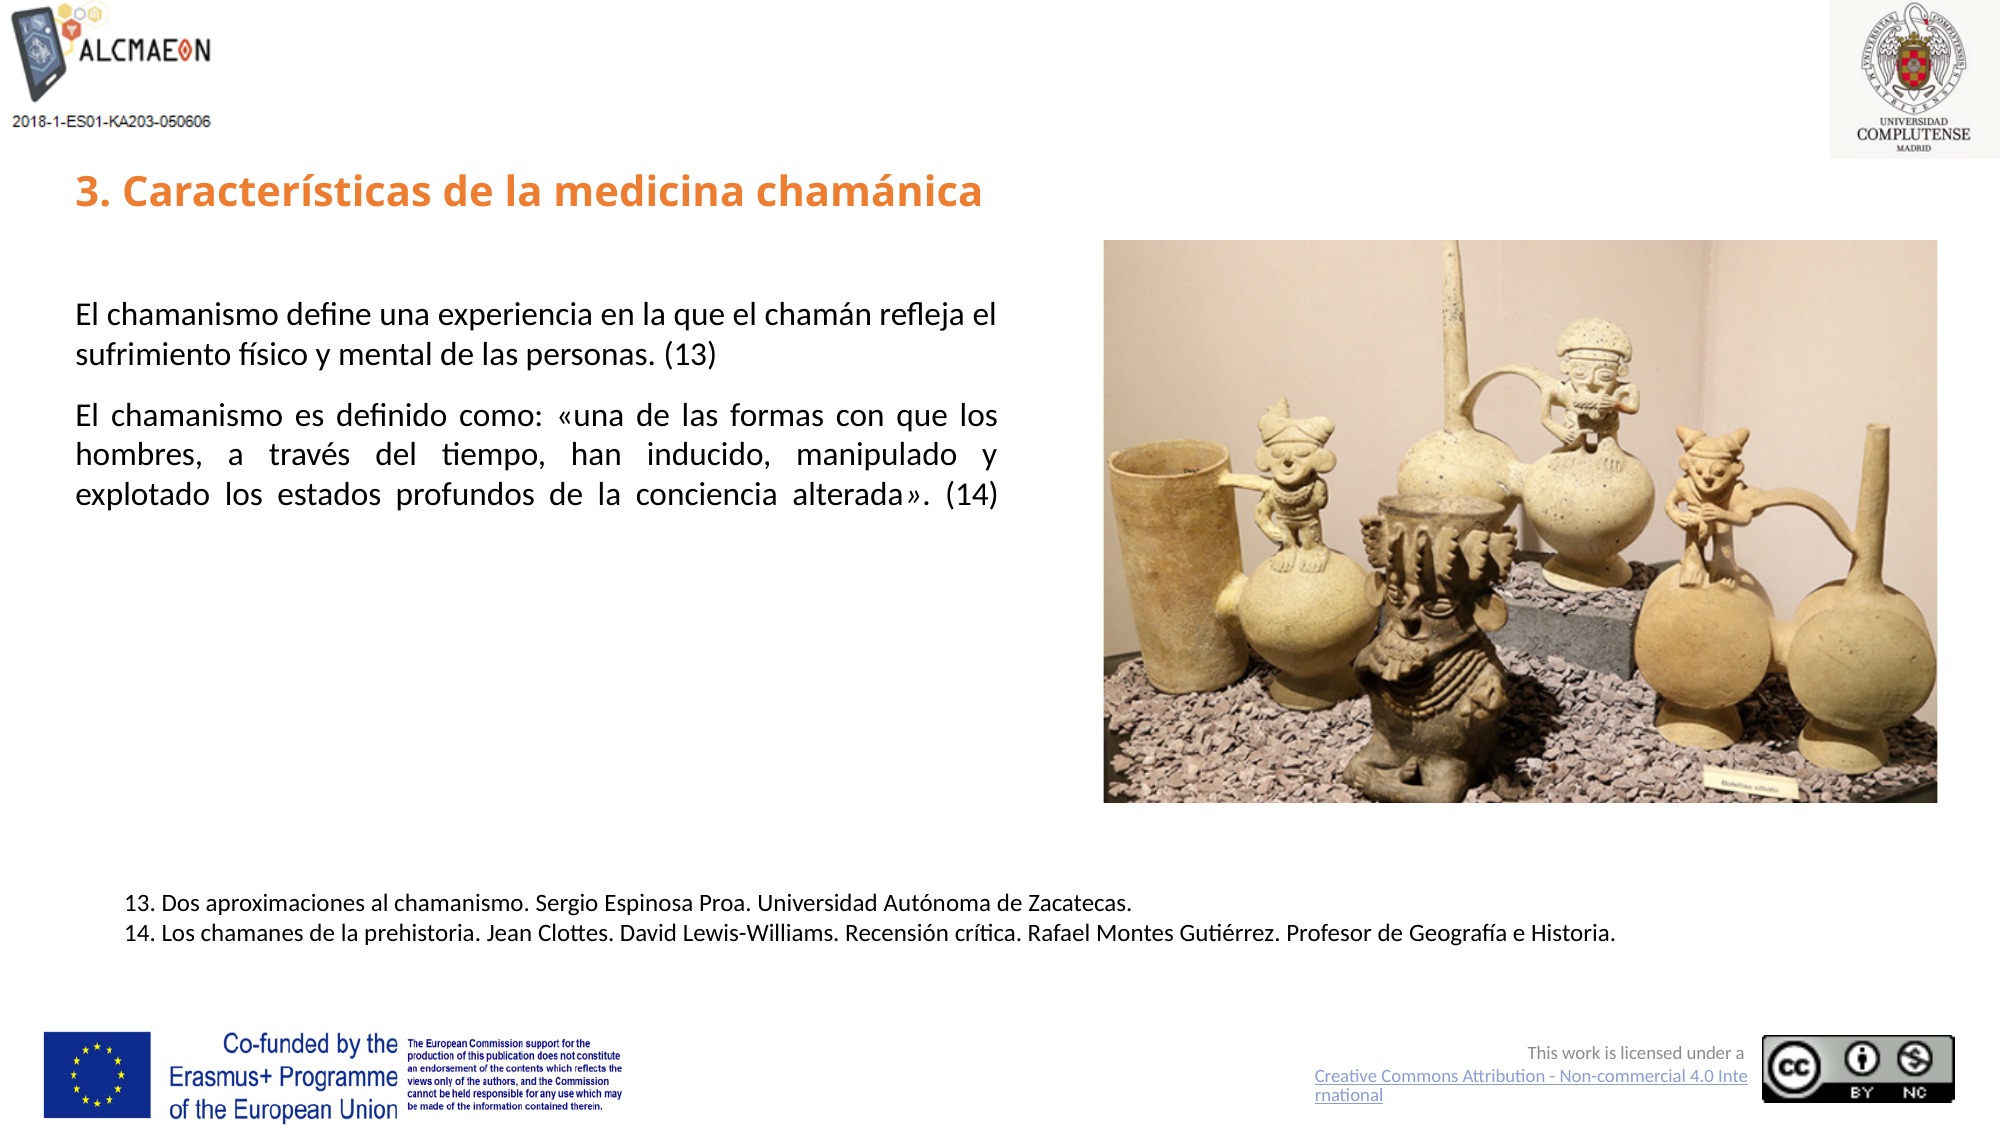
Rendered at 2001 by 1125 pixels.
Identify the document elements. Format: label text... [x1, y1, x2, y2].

title 3. Características de la medicina chamánica [60, 146, 1786, 241]
picture [1103, 240, 1938, 803]
list El chamanismo define una experiencia en la que el chamán refleja el sufrimiento físico y mental de las personas. (13) El chamanismo es definido como: «una de las formas con que los hombres, a través del tiempo, han inducido, manipulado y explotado los estados profundos de la conciencia alterada». (14) [60, 284, 1025, 820]
text_box 13. Dos aproximaciones al chamanismo. Sergio Espinosa Proa. Universidad Autónoma de Zacatecas. 14. Los chamanes de la prehistoria. Jean Clottes. David Lewis-Williams. Recensión crítica. Rafael Montes Gutiérrez. Profesor de Geografía e Historia. [109, 879, 1728, 981]
picture [1762, 1035, 1955, 1103]
picture [1829, 0, 2000, 159]
picture [39, 1025, 629, 1125]
picture [0, 0, 222, 140]
